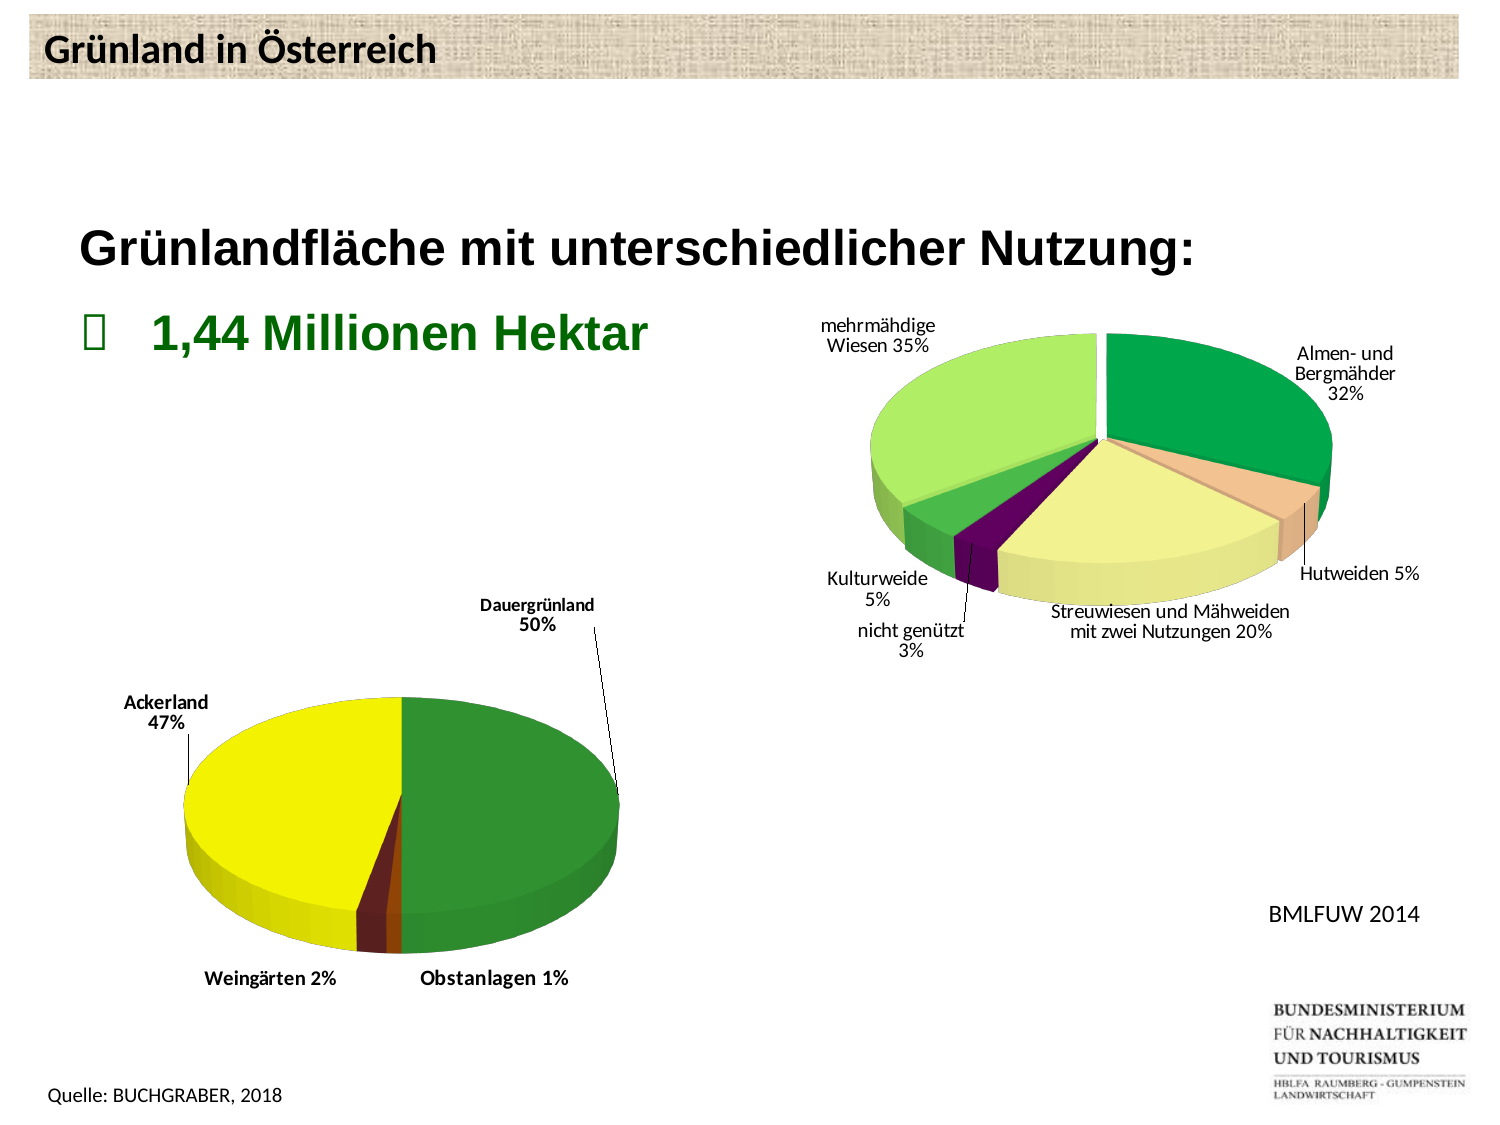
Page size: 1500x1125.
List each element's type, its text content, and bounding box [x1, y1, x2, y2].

text_box LFZ Raumberg-Gumpenstein [1, 1072, 585, 1117]
text_box Grünlandfläche mit unterschiedlicher Nutzung:  1,44 Millionen Hektar [64, 208, 1424, 368]
text_box Karl Buchgraber [1169, 1073, 1500, 1119]
chart [38, 225, 1475, 1079]
text_box BMLFUW 2014 [1253, 890, 1500, 935]
picture [1269, 993, 1472, 1107]
text_box Quelle: BUCHGRABER, 2018 [32, 1074, 872, 1114]
text_box Grünland in Österreich [29, 14, 1459, 79]
